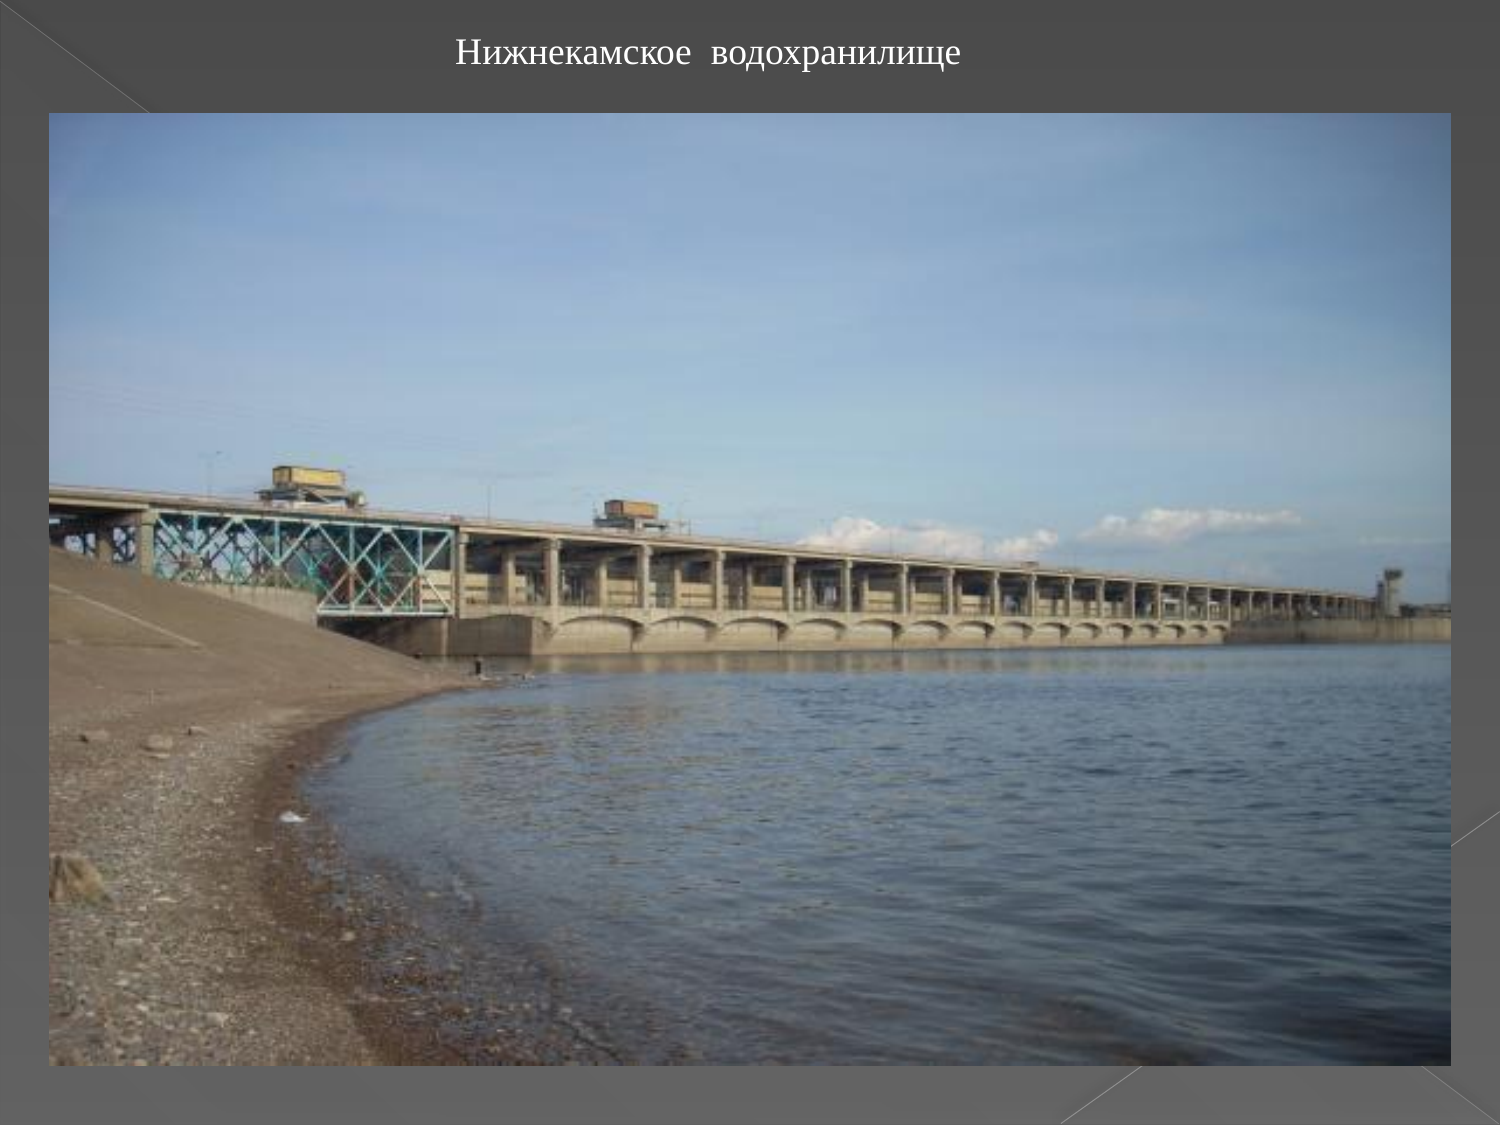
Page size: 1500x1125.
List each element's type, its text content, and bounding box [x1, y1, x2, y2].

text_box Нижнекамское водохранилище [88, 19, 1329, 79]
picture [48, 113, 1451, 1066]
